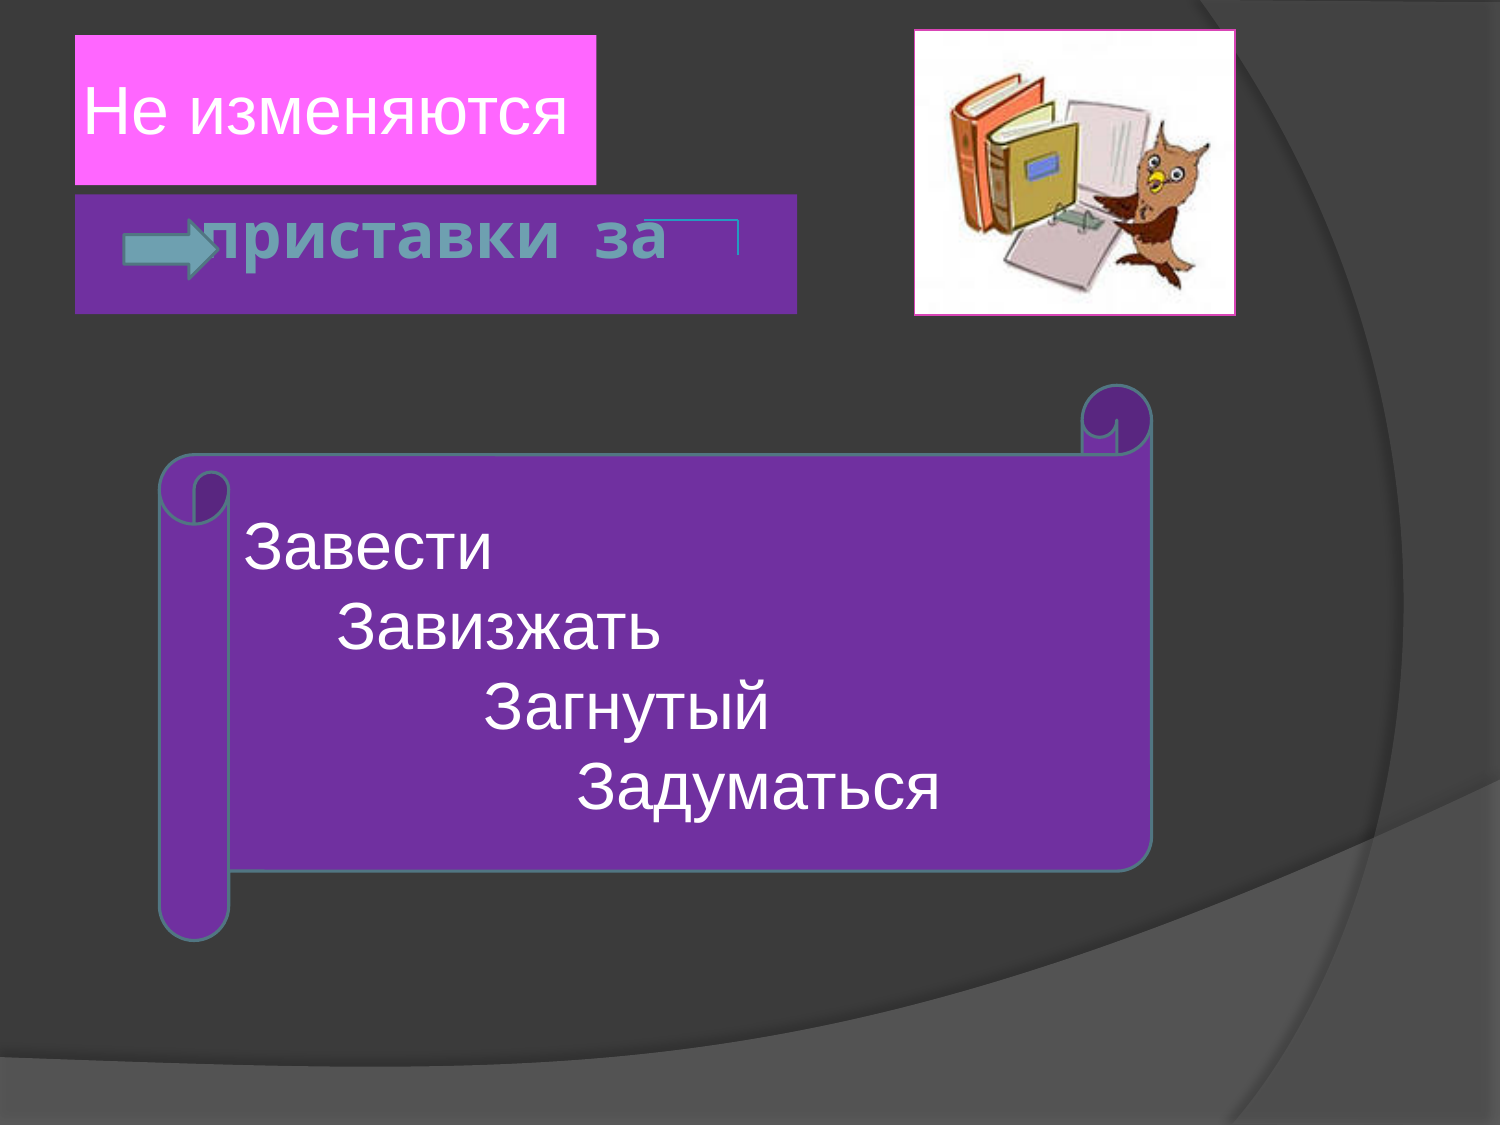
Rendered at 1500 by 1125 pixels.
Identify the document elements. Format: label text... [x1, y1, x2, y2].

title приставки за [75, 194, 798, 315]
text_box Завести Завизжать Загнутый Задуматься [157, 383, 1154, 943]
picture [915, 30, 1235, 315]
list Не изменяются [75, 35, 597, 186]
text_box [122, 218, 220, 281]
